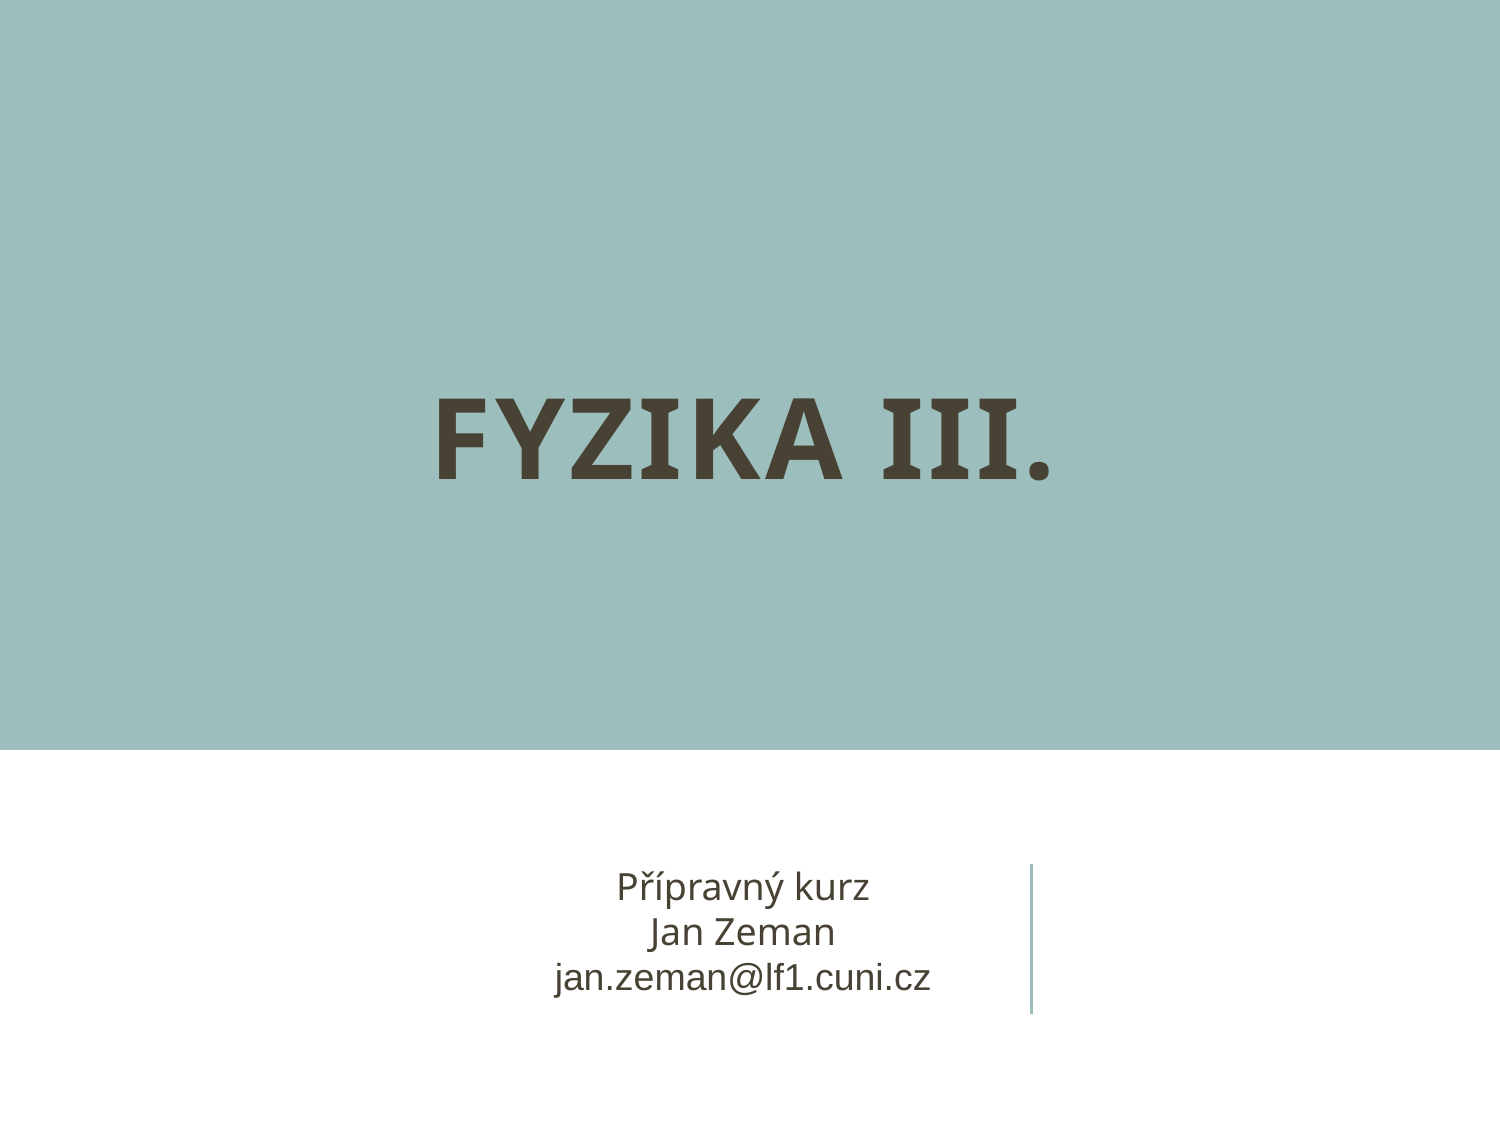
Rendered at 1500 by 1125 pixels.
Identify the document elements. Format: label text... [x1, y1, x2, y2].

subtitle Přípravný kurz Jan Zeman jan.zeman@lf1.cuni.cz [135, 786, 1351, 1075]
title Fyzika III. [135, 326, 1351, 568]
